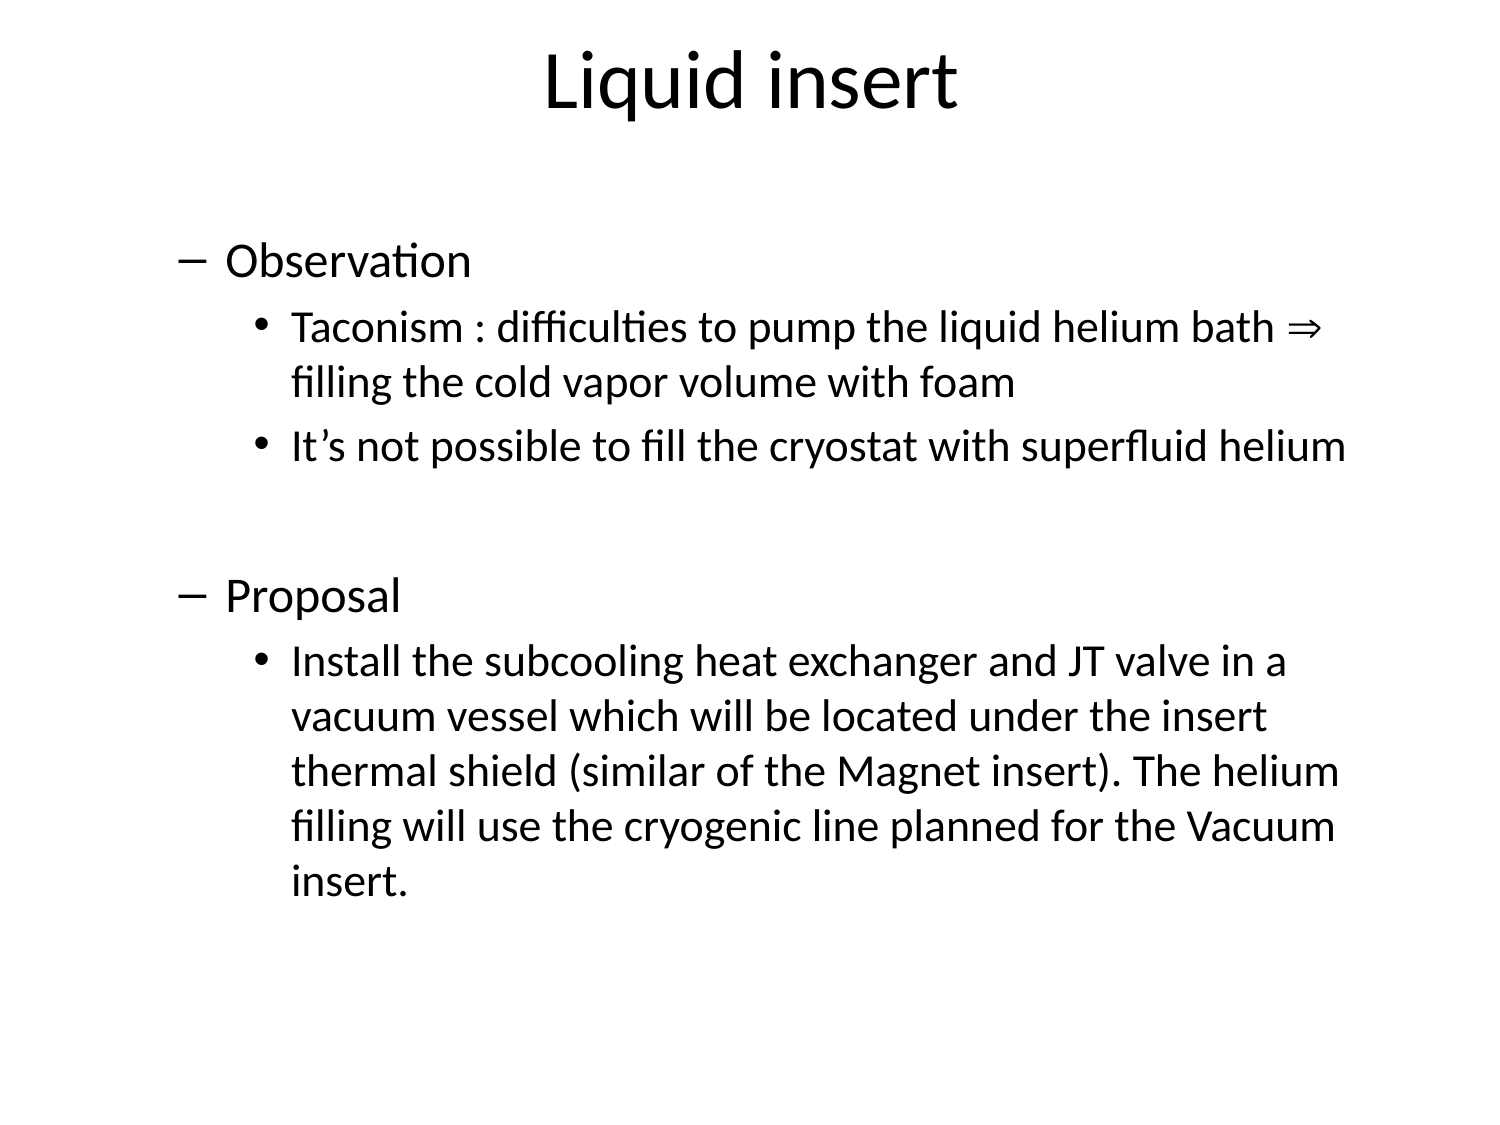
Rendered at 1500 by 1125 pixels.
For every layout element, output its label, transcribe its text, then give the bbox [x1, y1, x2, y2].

title Liquid insert [76, 2, 1427, 149]
list Observation Taconism : difficulties to pump the liquid helium bath  filling the cold vapor volume with foam It’s not possible to fill the cryostat with superfluid helium Proposal Install the subcooling heat exchanger and JT valve in a vacuum vessel which will be located under the insert thermal shield (similar of the Magnet insert). The helium filling will use the cryogenic line planned for the Vacuum insert. [88, 219, 1439, 965]
